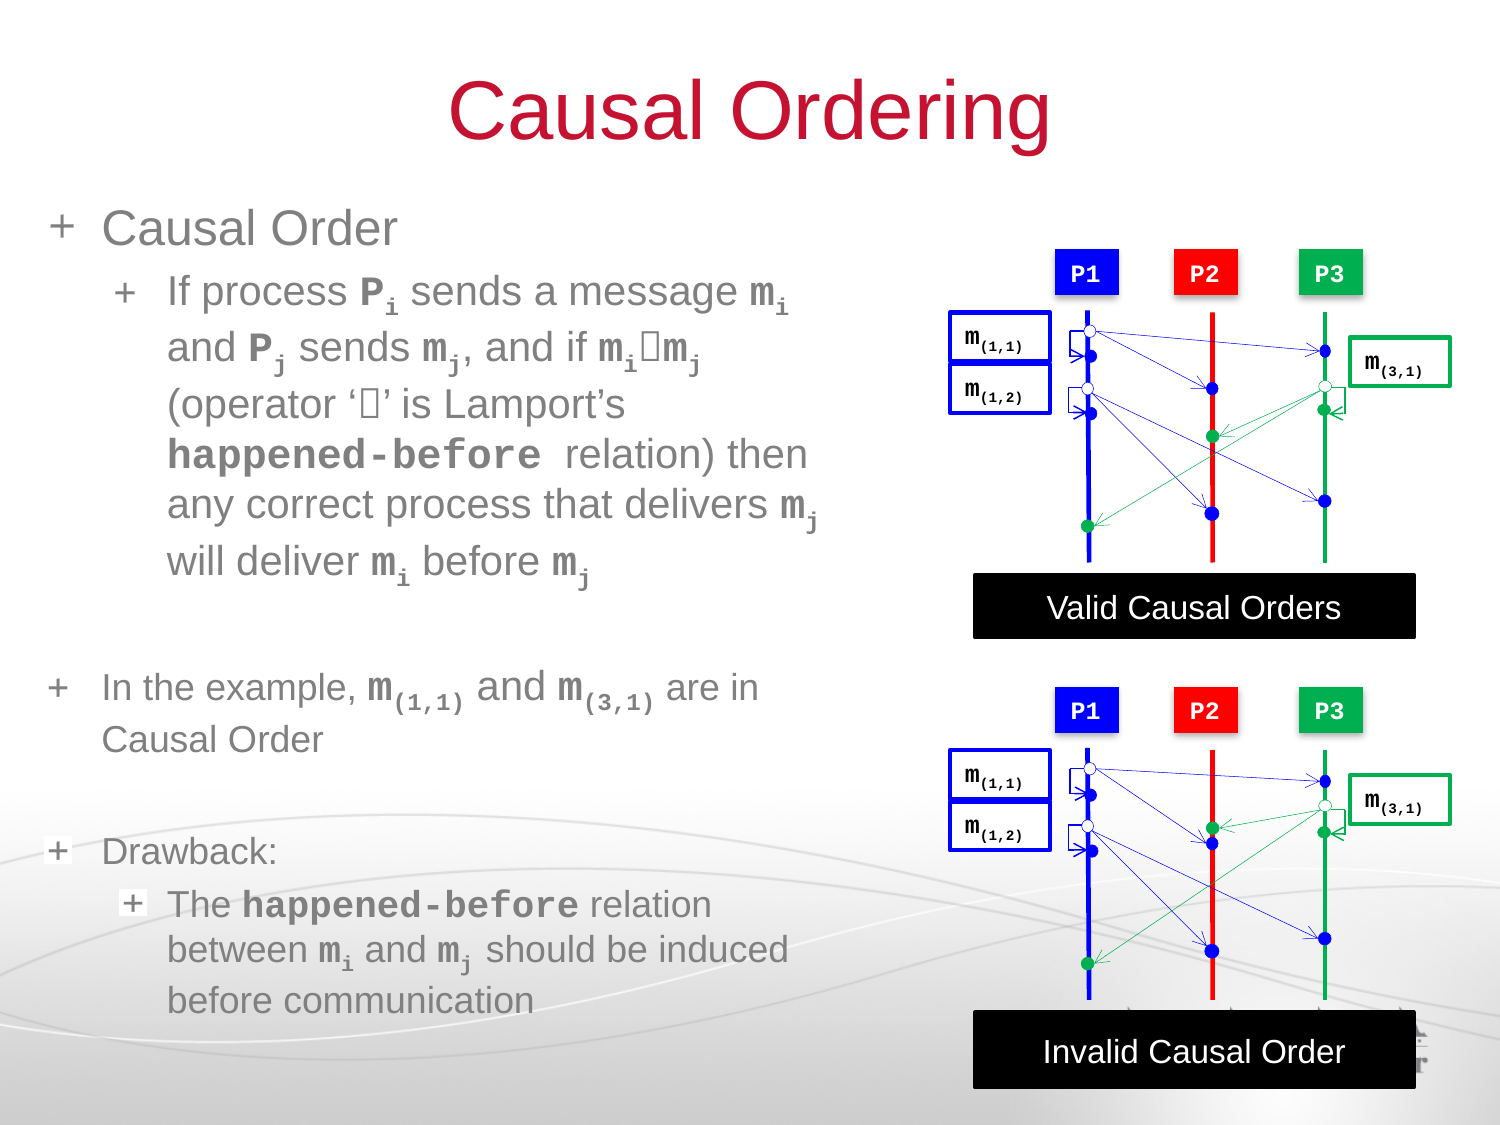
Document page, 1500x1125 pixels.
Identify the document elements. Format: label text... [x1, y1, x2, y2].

picture [0, 0, 1500, 1125]
list Causal Order If process Pi sends a message mi and Pj sends mj, and if mimj (operator ‘’ is Lamport’s happened-before relation) then any correct process that delivers mj will deliver mi before mj In the example, m(1,1) and m(3,1) are in Causal Order Drawback: The happened-before relation between mi and mj should be induced before communication [29, 187, 876, 1076]
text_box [949, 687, 1451, 1088]
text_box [949, 249, 1451, 638]
title Causal Ordering [74, 12, 1426, 201]
